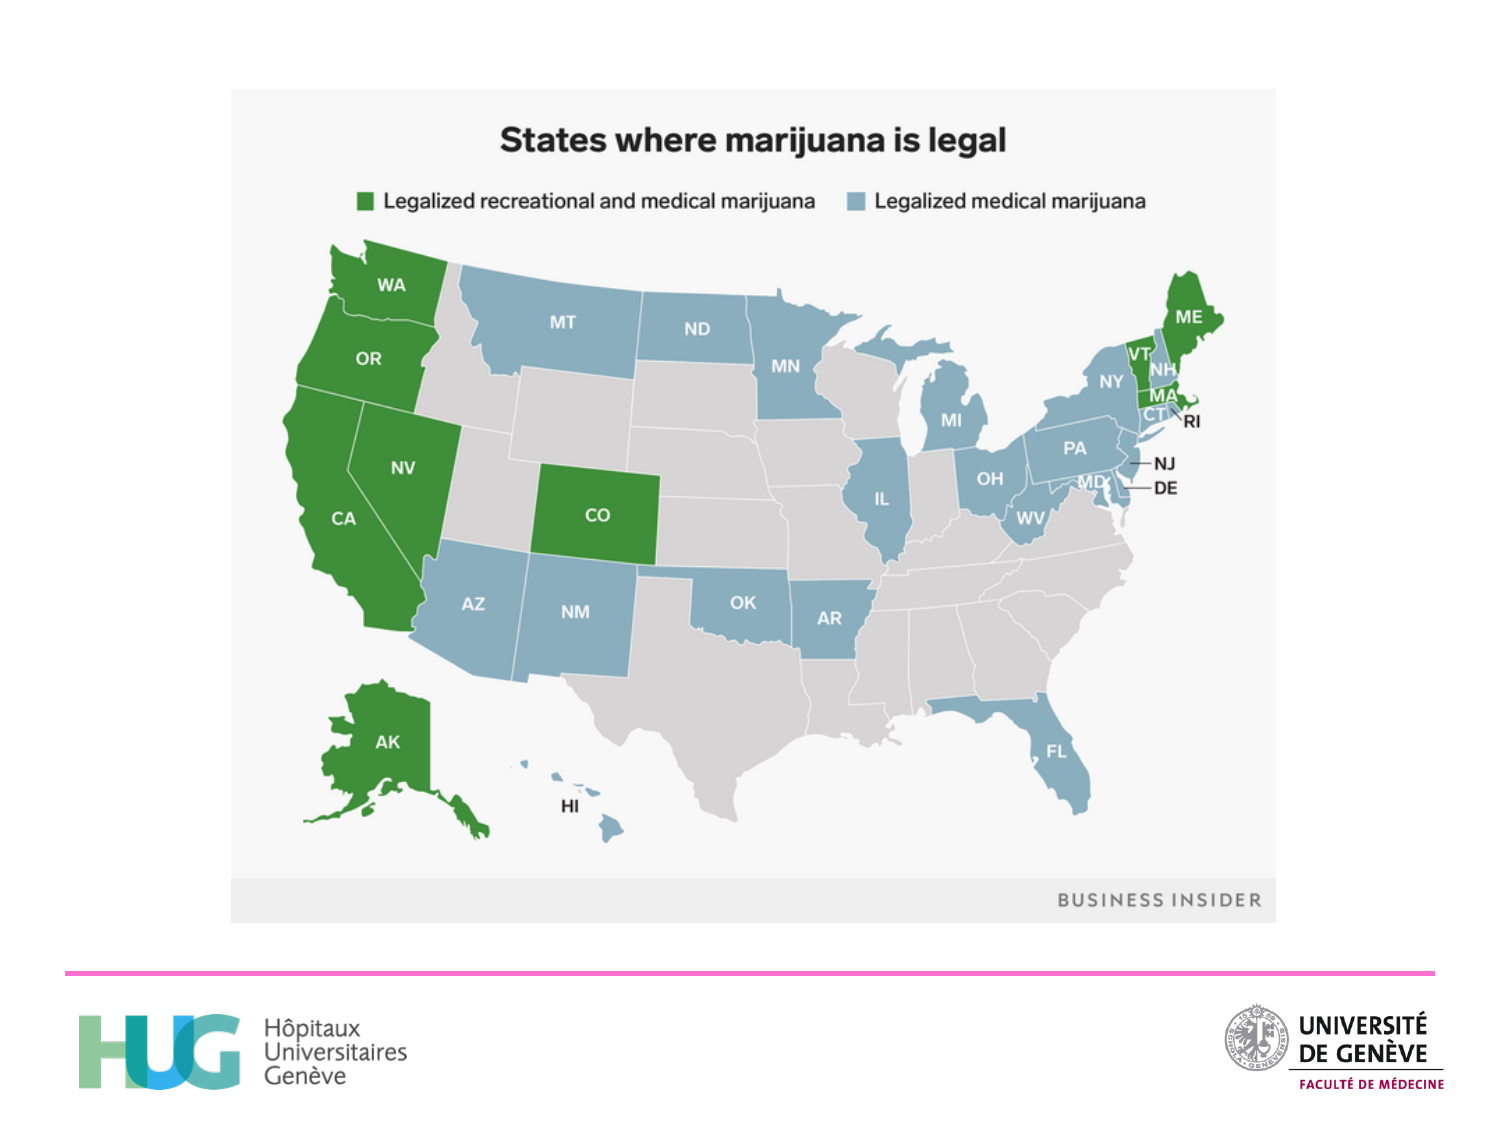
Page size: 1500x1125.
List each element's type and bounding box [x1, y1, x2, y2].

picture [231, 89, 1277, 923]
picture [1215, 989, 1460, 1106]
picture [79, 1014, 407, 1090]
